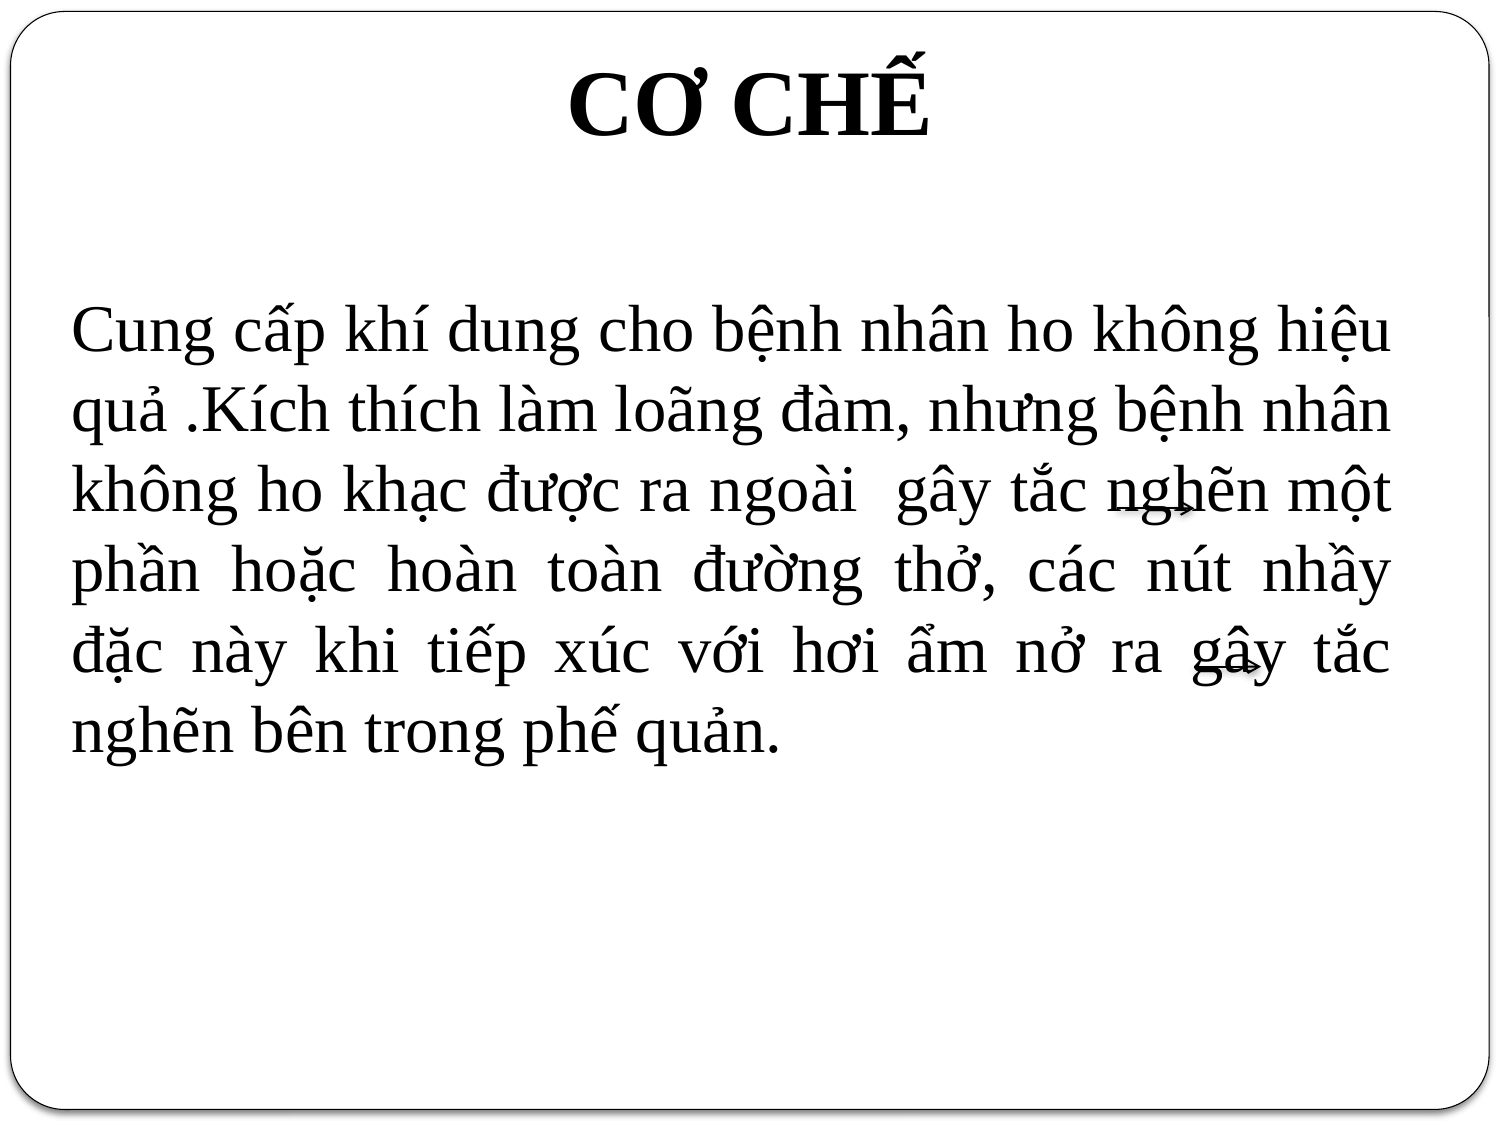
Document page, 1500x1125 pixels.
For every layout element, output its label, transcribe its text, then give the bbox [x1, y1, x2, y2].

list Cung cấp khí dung cho bệnh nhân ho không hiệu quả .Kích thích làm loãng đàm, nhưng bệnh nhân không ho khạc được ra ngoài gây tắc nghẽn một phần hoặc hoàn toàn đường thở, các nút nhầy đặc này khi tiếp xúc với hơi ẩm nở ra gây tắc nghẽn bên trong phế quản. [56, 277, 1410, 991]
title CƠ CHẾ [90, 17, 1410, 170]
